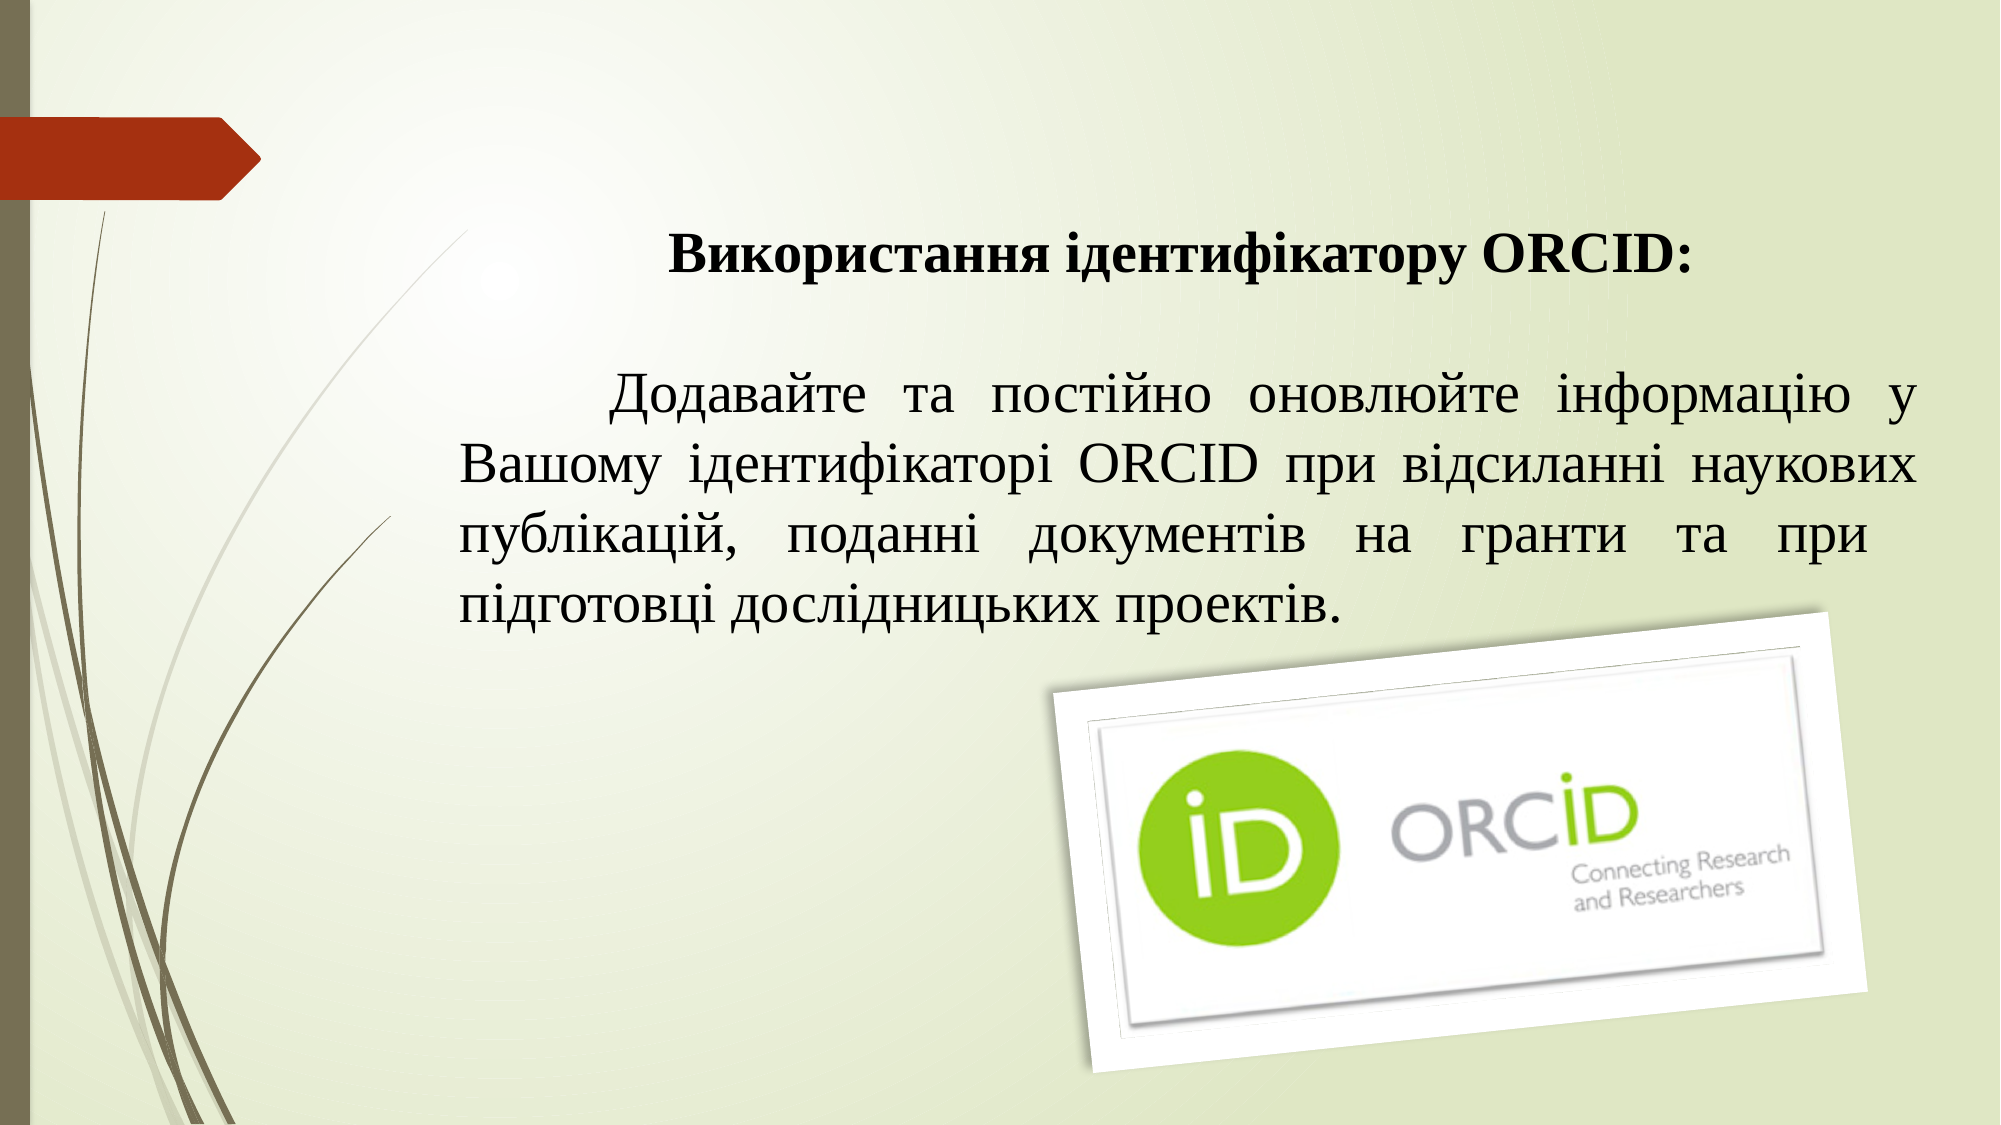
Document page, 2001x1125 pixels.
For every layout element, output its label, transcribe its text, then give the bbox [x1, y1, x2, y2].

picture [1089, 648, 1833, 1038]
text_box Використання ідентифікатору ORCID: Додавайте та постійно оновлюйте інформацію у Вашому ідентифікаторі ORCID при відсиланні наукових публікацій, поданні документів на гранти та при підготовці дослідницьких проектів. [445, 206, 1934, 642]
